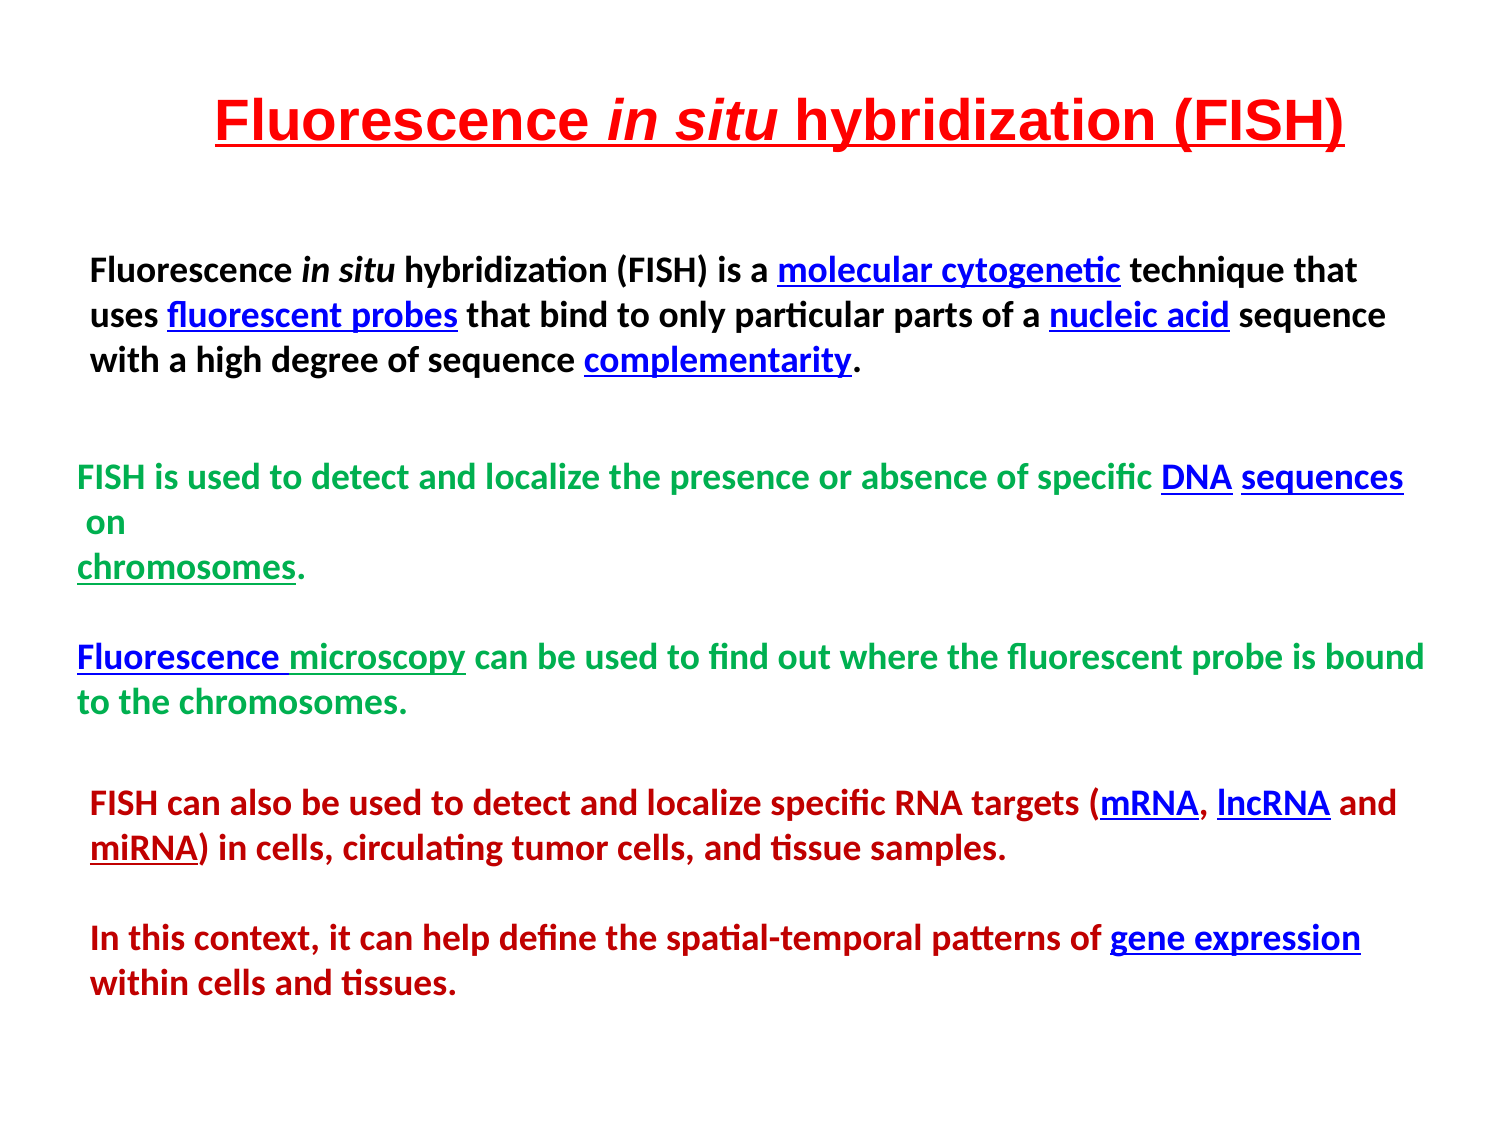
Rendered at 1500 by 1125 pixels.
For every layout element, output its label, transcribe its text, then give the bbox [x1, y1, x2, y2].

text_box FISH is used to detect and localize the presence or absence of specific DNA sequences on chromosomes. Fluorescence microscopy can be used to find out where the fluorescent probe is bound to the chromosomes. [62, 445, 1475, 730]
text_box Fluorescence in situ hybridization (FISH) is a molecular cytogenetic technique that uses fluorescent probes that bind to only particular parts of a nucleic acid sequence with a high degree of sequence complementarity. [74, 237, 1438, 388]
text_box FISH can also be used to detect and localize specific RNA targets (mRNA, lncRNA and miRNA) in cells, circulating tumor cells, and tissue samples. In this context, it can help define the spatial-temporal patterns of gene expression within cells and tissues. [74, 770, 1488, 1010]
text_box Fluorescence in situ hybridization (FISH) [200, 75, 1375, 160]
